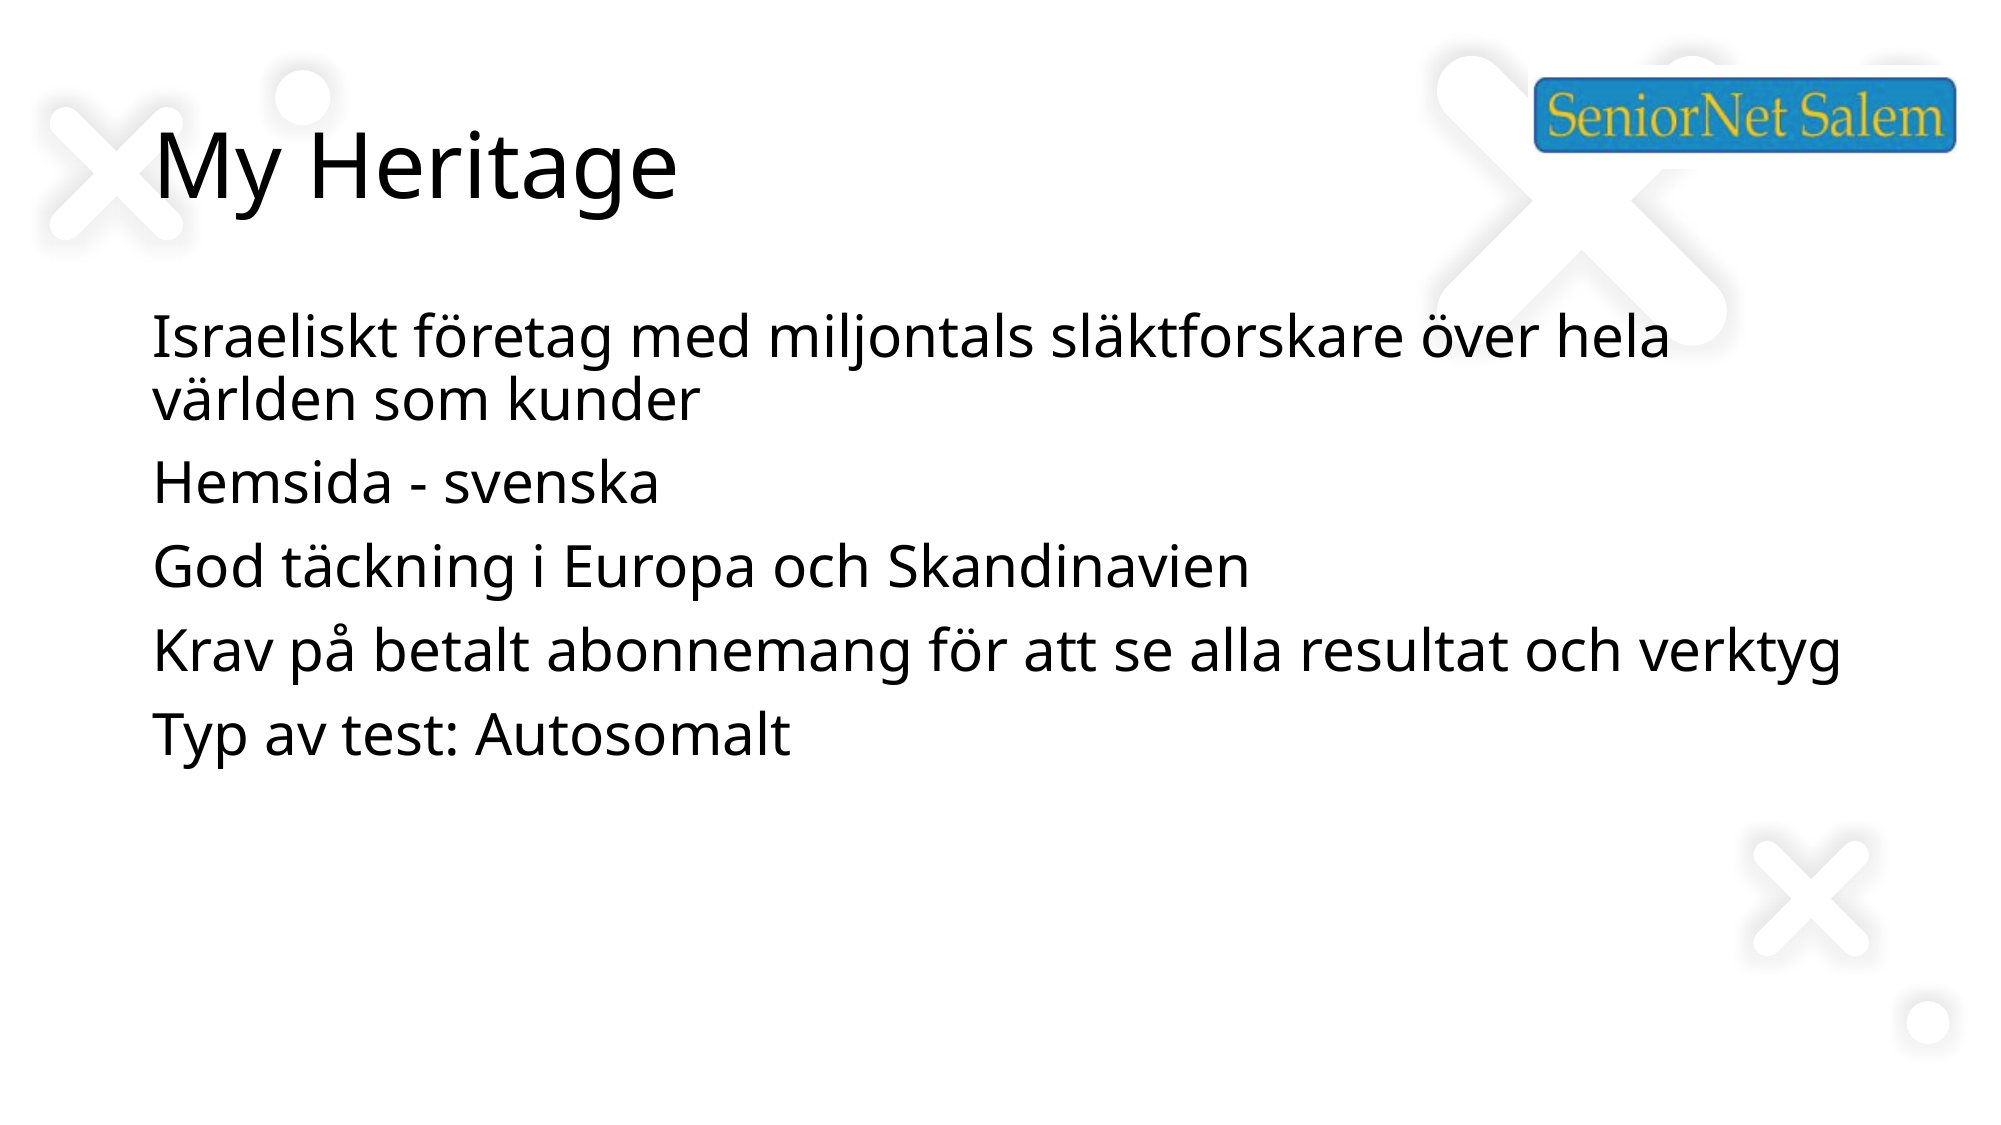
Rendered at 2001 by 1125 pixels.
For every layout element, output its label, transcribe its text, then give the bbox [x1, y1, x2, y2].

list Israeliskt företag med miljontals släktforskare över hela världen som kunder Hemsida - svenska God täckning i Europa och Skandinavien Krav på betalt abonnemang för att se alla resultat och verktyg Typ av test: Autosomalt [137, 299, 1863, 1014]
title My Heritage [137, 59, 1863, 278]
picture [1528, 65, 1966, 169]
